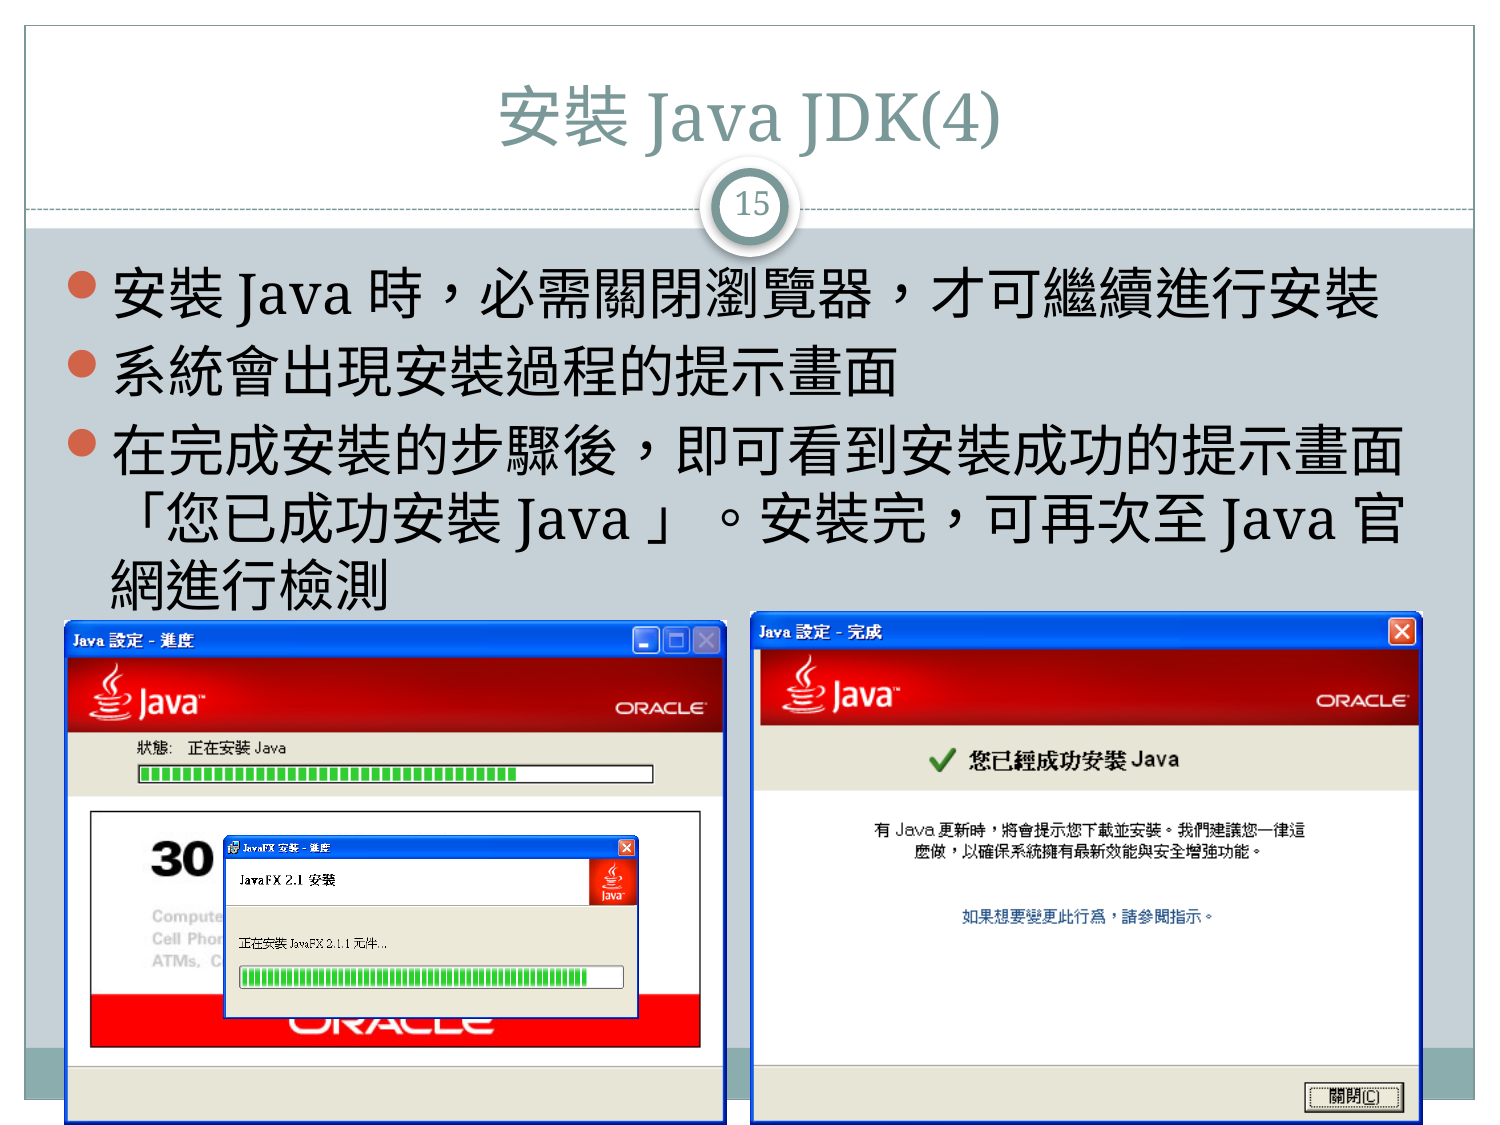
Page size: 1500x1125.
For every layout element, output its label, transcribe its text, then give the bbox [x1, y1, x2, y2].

title 安裝Java JDK(4) [29, 37, 1471, 162]
picture [749, 611, 1423, 1125]
picture [64, 620, 727, 1125]
list 安裝Java時，必需關閉瀏覽器，才可繼續進行安裝 系統會出現安裝過程的提示畫面 在完成安裝的步驟後，即可看到安裝成功的提示畫面「您已成功安裝Java」。安裝完，可再次至Java官網進行檢測 [49, 250, 1445, 634]
slide_number 15 [715, 168, 791, 241]
